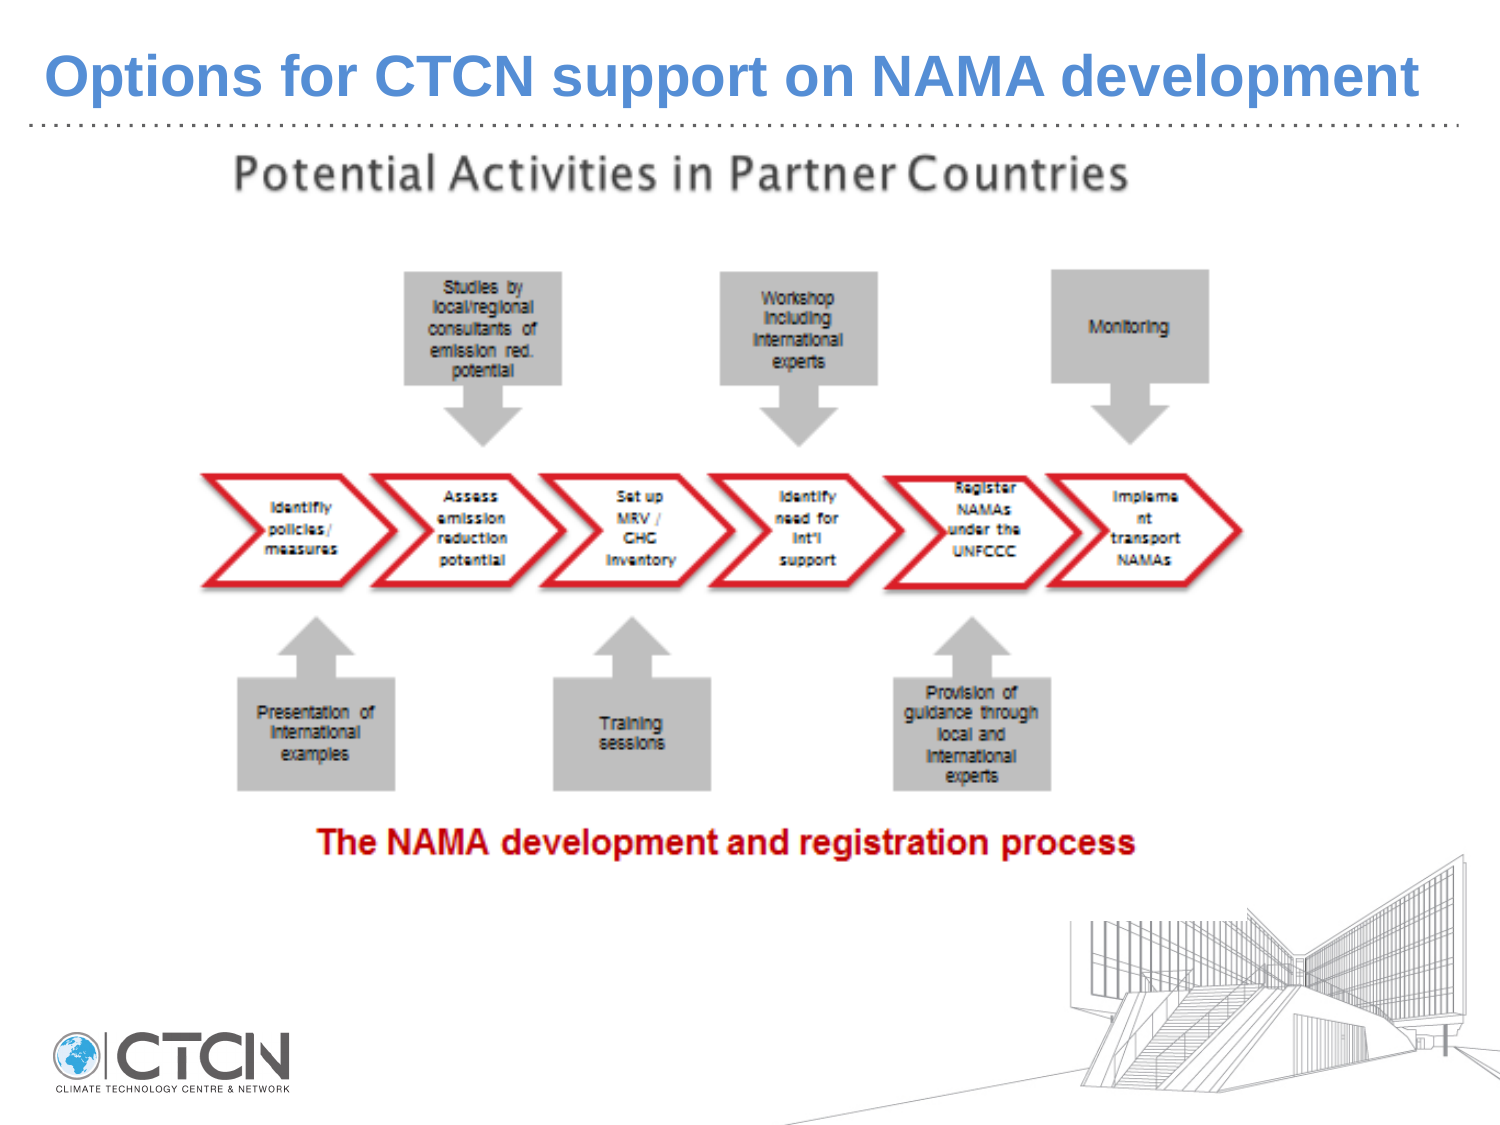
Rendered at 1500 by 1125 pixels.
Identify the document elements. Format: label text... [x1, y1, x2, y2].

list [194, 131, 1247, 921]
title Options for CTCN support on NAMA development [29, 30, 1471, 149]
picture [53, 1032, 290, 1094]
picture [771, 729, 1500, 1125]
